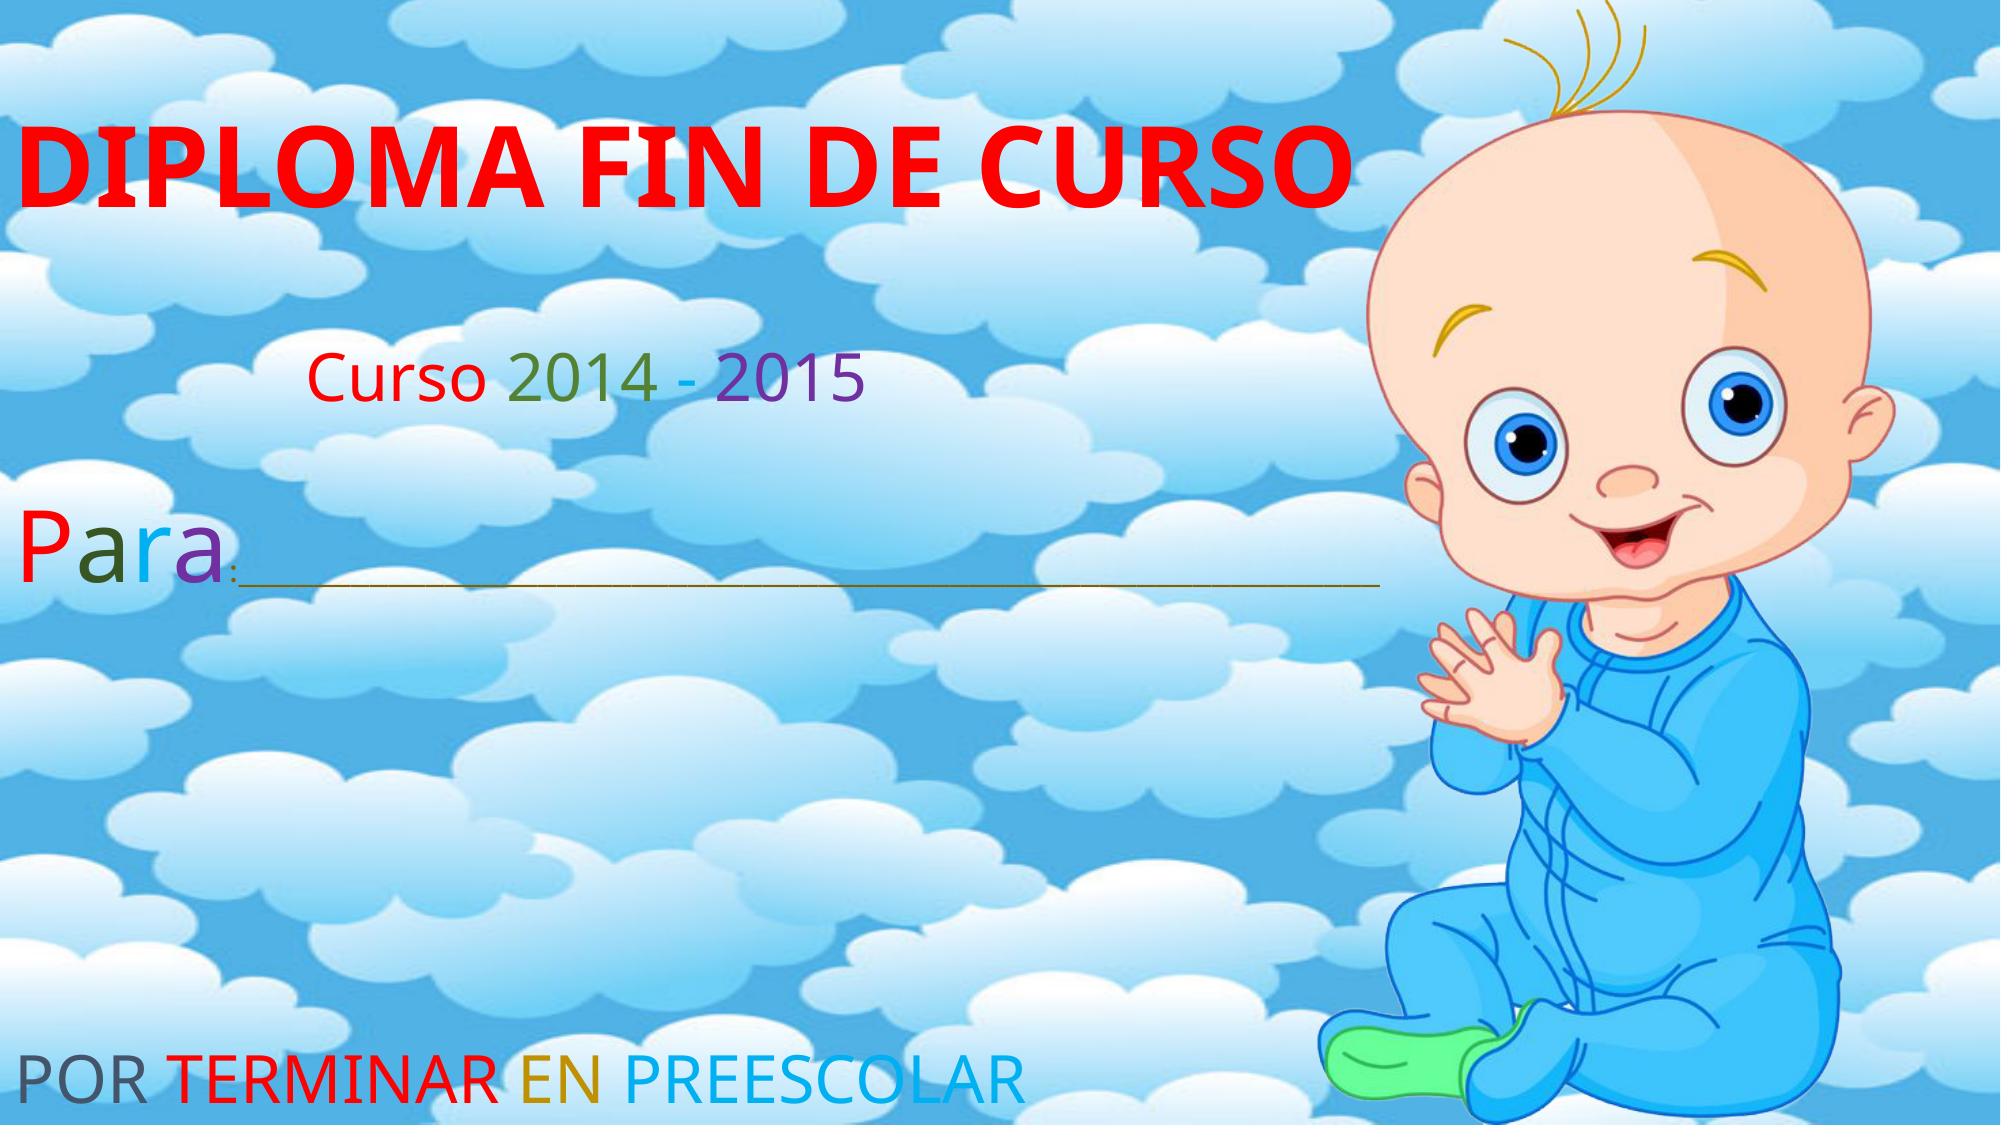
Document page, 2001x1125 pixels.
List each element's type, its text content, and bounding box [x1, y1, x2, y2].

text_box DIPLOMA FIN DE CURSO [0, 87, 1214, 238]
picture [0, 0, 2001, 1125]
text_box POR TERMINAR EN PREESCOLAR [0, 1029, 1214, 1124]
text_box Para:_____________________________________________________________ [0, 475, 1214, 610]
text_box Curso 2014 - 2015 [290, 327, 1015, 422]
